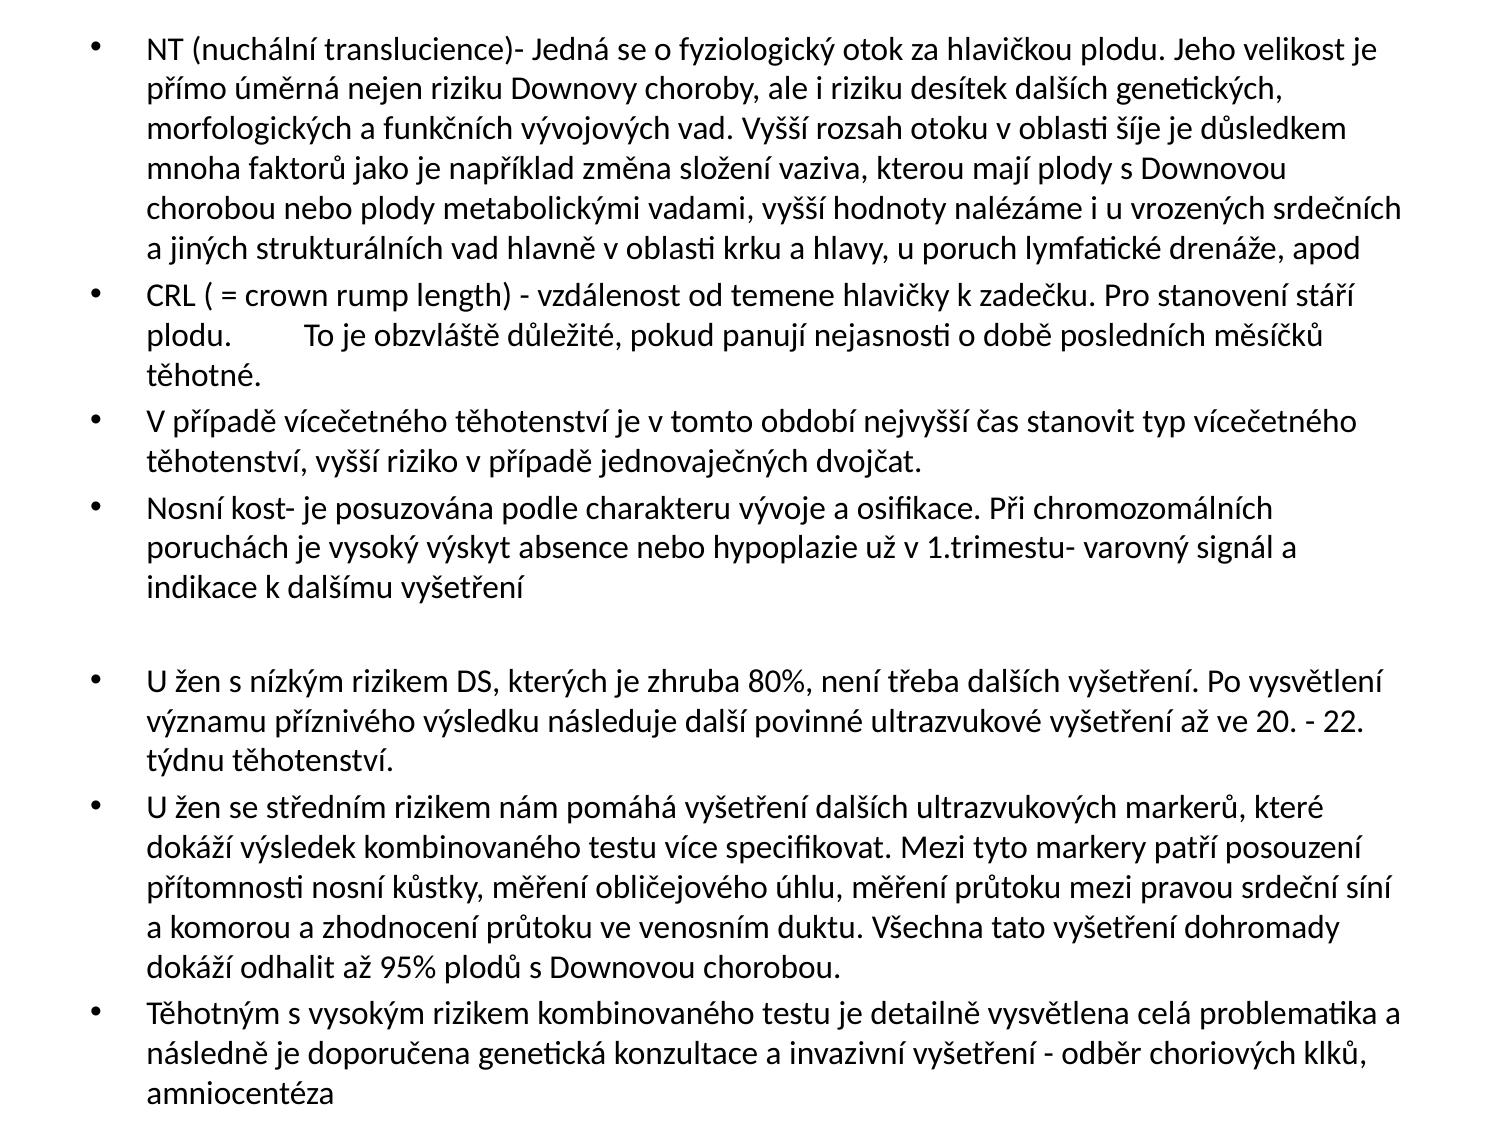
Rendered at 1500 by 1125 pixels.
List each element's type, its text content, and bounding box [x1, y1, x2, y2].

list NT (nuchální translucience)- Jedná se o fyziologický otok za hlavičkou plodu. Jeho velikost je přímo úměrná nejen riziku Downovy choroby, ale i riziku desítek dalších genetických, morfologických a funkčních vývojových vad. Vyšší rozsah otoku v oblasti šíje je důsledkem mnoha faktorů jako je například změna složení vaziva, kterou mají plody s Downovou chorobou nebo plody metabolickými vadami, vyšší hodnoty nalézáme i u vrozených srdečních a jiných strukturálních vad hlavně v oblasti krku a hlavy, u poruch lymfatické drenáže, apod CRL ( = crown rump length) - vzdálenost od temene hlavičky k zadečku. Pro stanovení stáří plodu. To je obzvláště důležité, pokud panují nejasnosti o době posledních měsíčků těhotné. V případě vícečetného těhotenství je v tomto období nejvyšší čas stanovit typ vícečetného těhotenství, vyšší riziko v případě jednovaječných dvojčat. Nosní kost- je posuzována podle charakteru vývoje a osifikace. Při chromozomálních poruchách je vysoký výskyt absence nebo hypoplazie už v 1.trimestu- varovný signál a indikace k dalšímu vyšetření U žen s nízkým rizikem DS, kterých je zhruba 80%, není třeba dalších vyšetření. Po vysvětlení významu příznivého výsledku následuje další povinné ultrazvukové vyšetření až ve 20. - 22. týdnu těhotenství. U žen se středním rizikem nám pomáhá vyšetření dalších ultrazvukových markerů, které dokáží výsledek kombinovaného testu více specifikovat. Mezi tyto markery patří posouzení přítomnosti nosní kůstky, měření obličejového úhlu, měření průtoku mezi pravou srdeční síní a komorou a zhodnocení průtoku ve venosním duktu. Všechna tato vyšetření dohromady dokáží odhalit až 95% plodů s Downovou chorobou. Těhotným s vysokým rizikem kombinovaného testu je detailně vysvětlena celá problematika a následně je doporučena genetická konzultace a invazivní vyšetření - odběr choriových klků, amniocentéza [75, 19, 1425, 1106]
